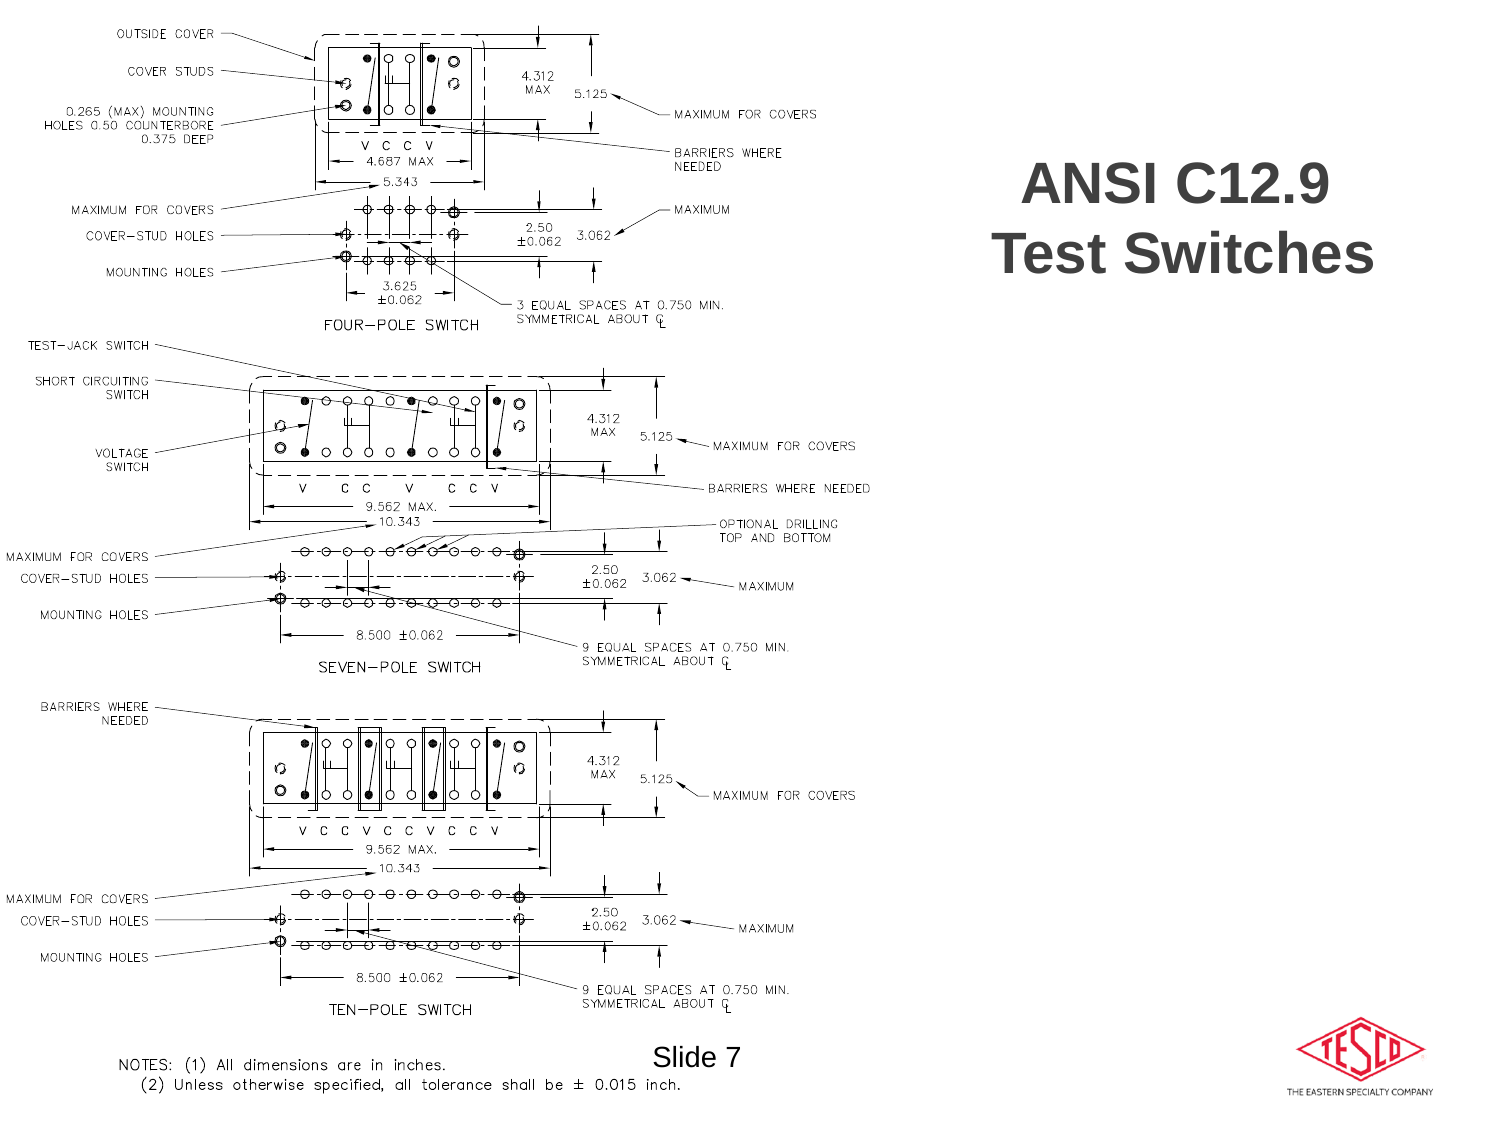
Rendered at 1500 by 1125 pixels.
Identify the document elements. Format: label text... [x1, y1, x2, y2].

text_box ANSI C12.9 Test Switches [962, 137, 1405, 293]
picture [5, 24, 871, 1095]
picture [1287, 1011, 1435, 1102]
